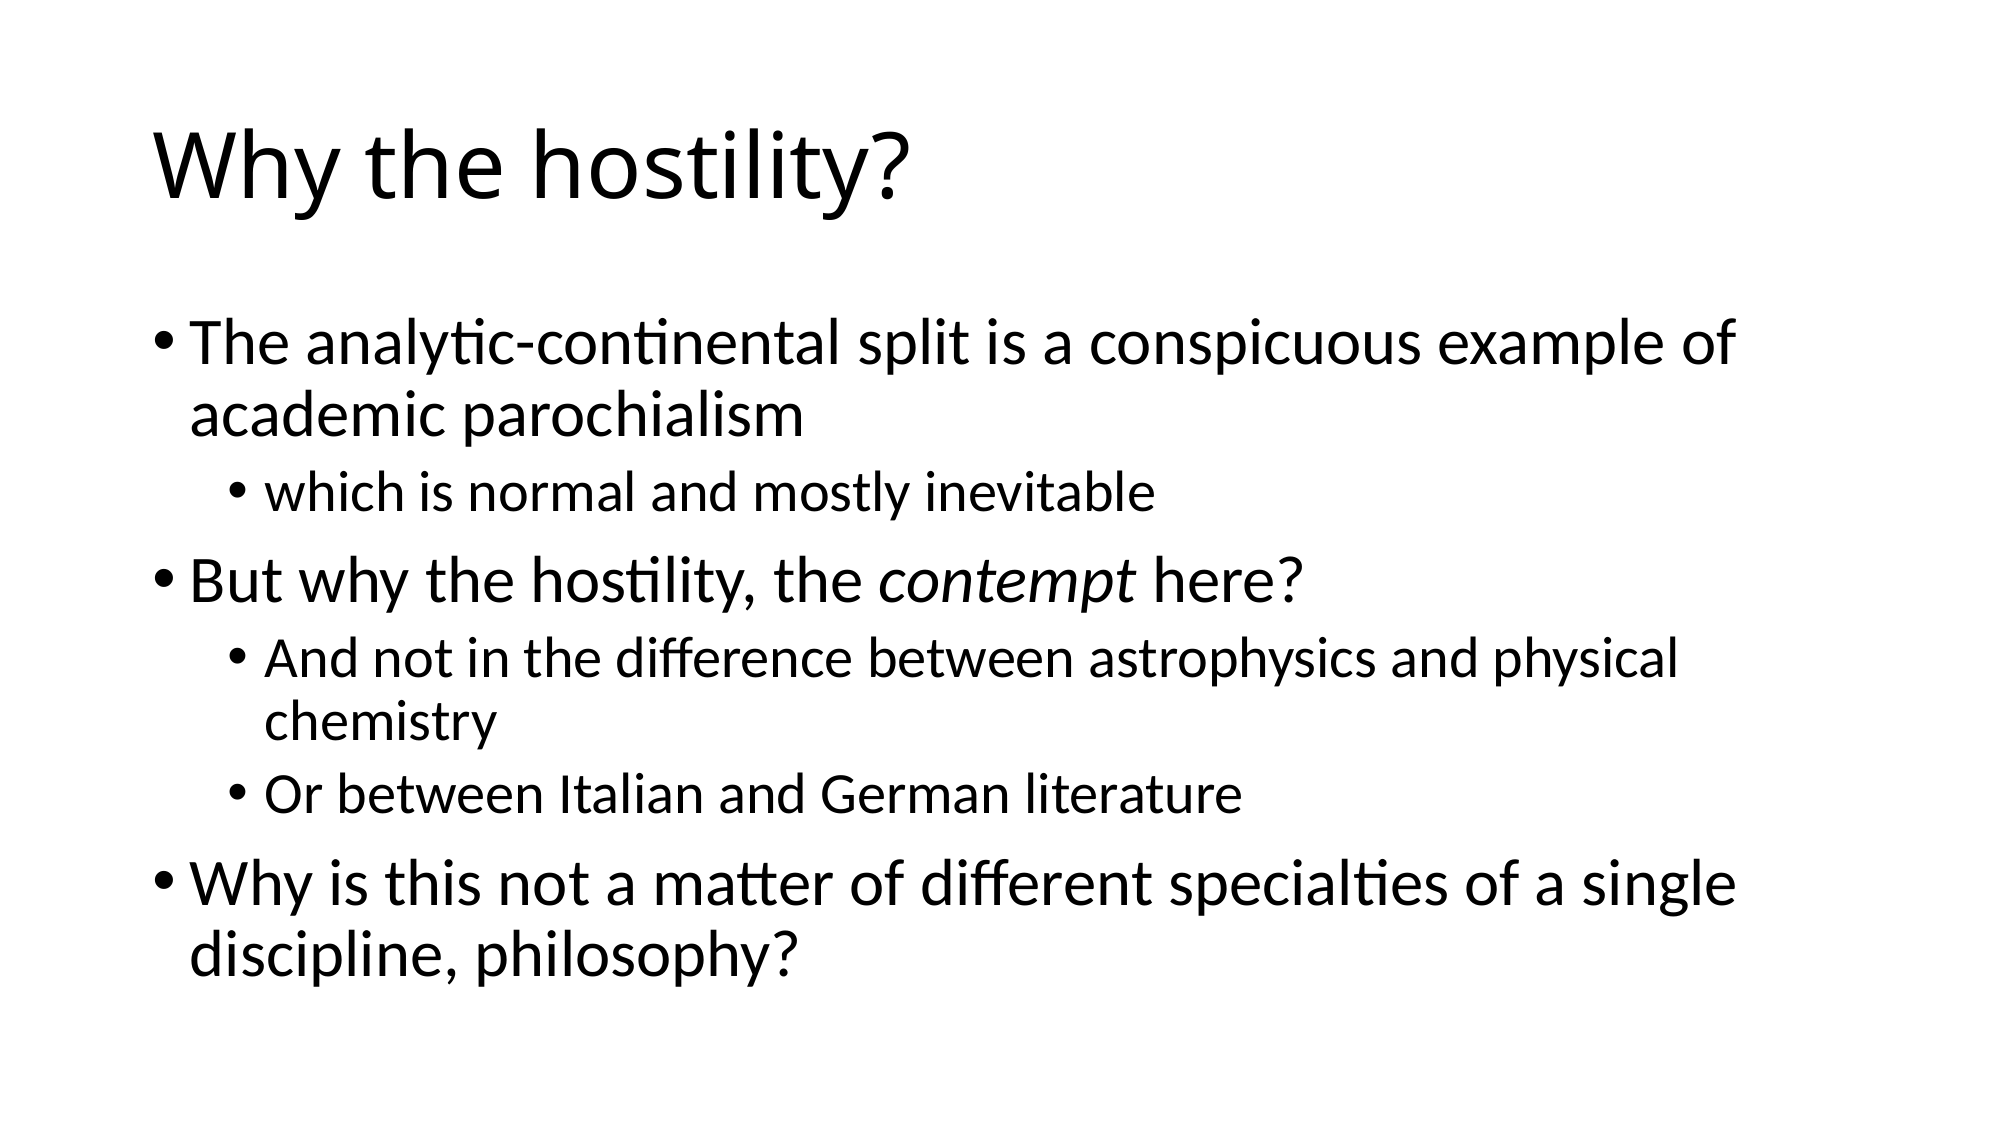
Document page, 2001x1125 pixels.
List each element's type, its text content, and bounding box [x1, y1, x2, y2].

list The analytic-continental split is a conspicuous example of academic parochialism which is normal and mostly inevitable But why the hostility, the contempt here? And not in the difference between astrophysics and physical chemistry Or between Italian and German literature Why is this not a matter of different specialties of a single discipline, philosophy? [137, 299, 1863, 1014]
title Why the hostility? [137, 59, 1863, 278]
